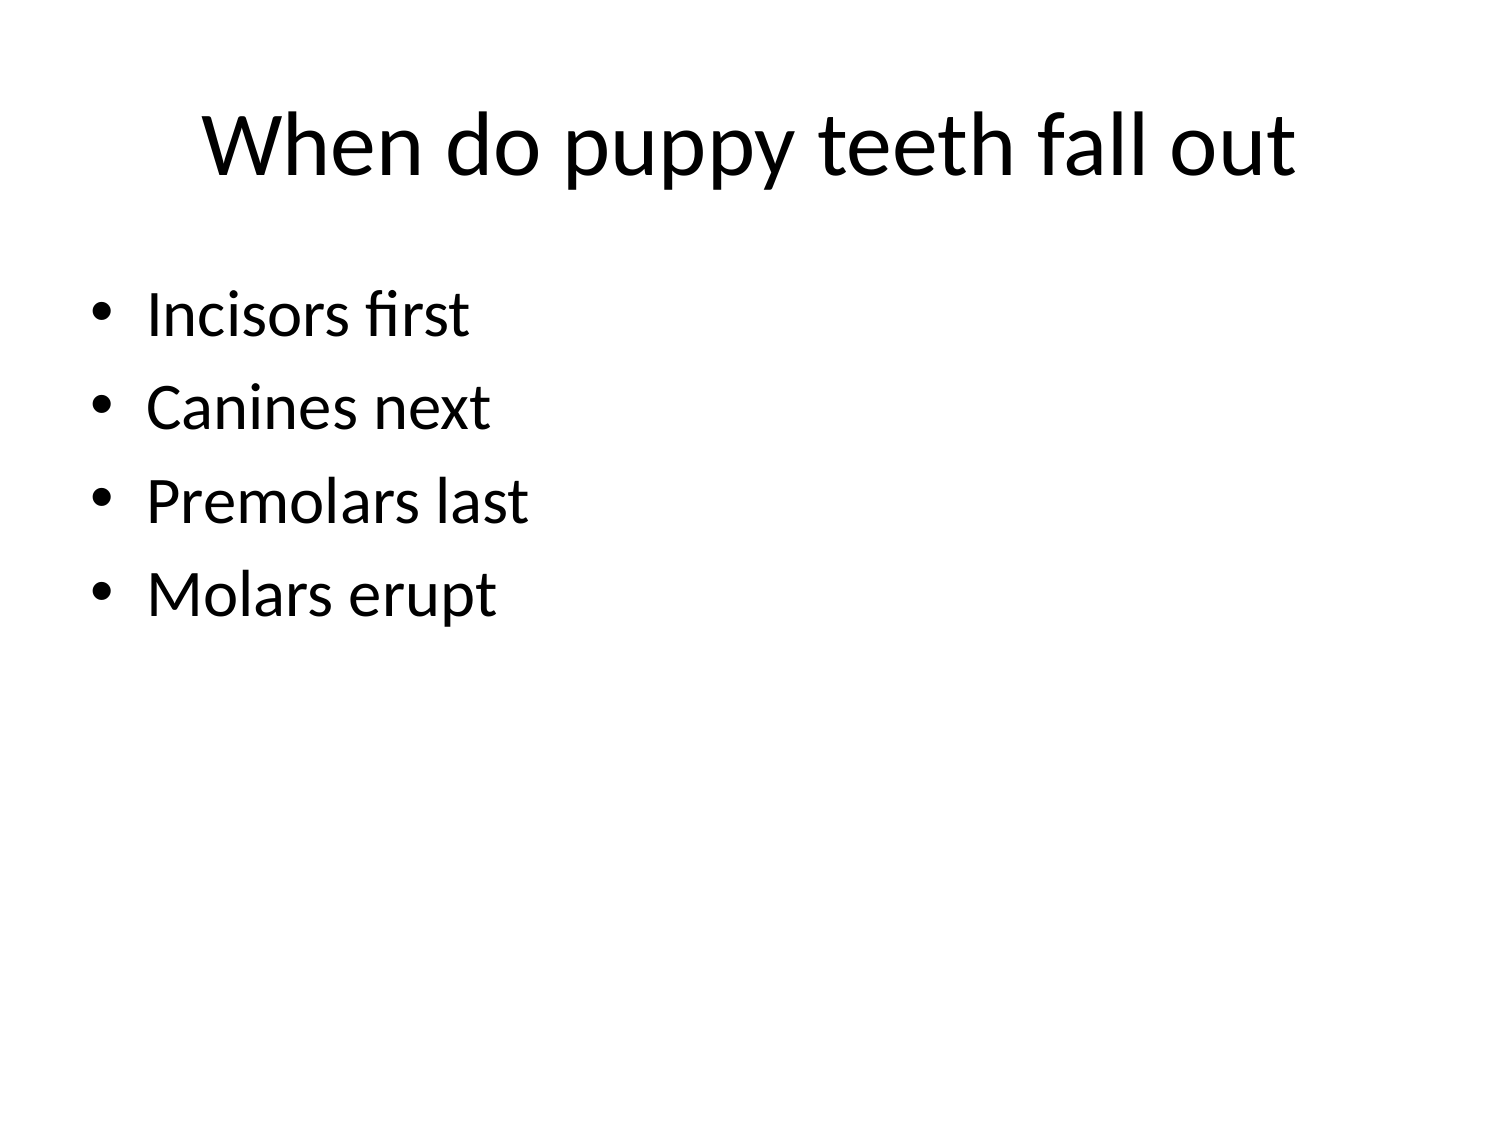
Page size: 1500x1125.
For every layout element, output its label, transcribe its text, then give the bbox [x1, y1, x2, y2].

list Incisors first Canines next Premolars last Molars erupt [75, 262, 1425, 1005]
title When do puppy teeth fall out [75, 45, 1425, 233]
